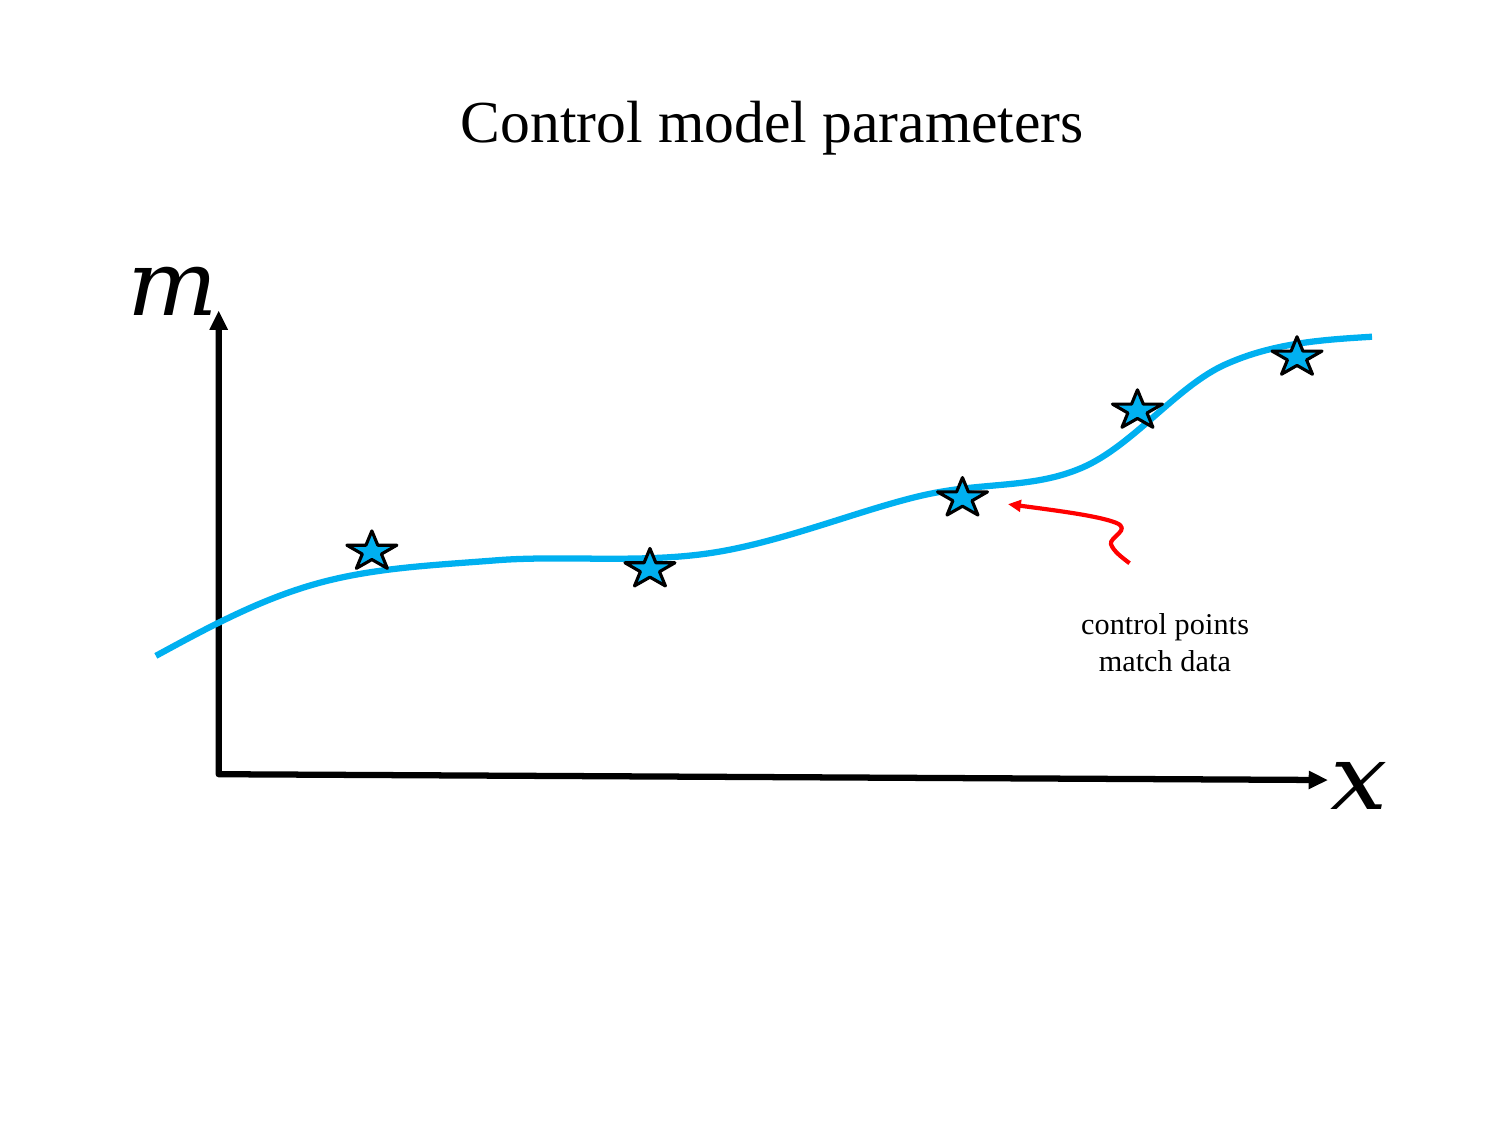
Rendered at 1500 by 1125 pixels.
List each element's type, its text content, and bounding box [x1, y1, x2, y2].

text_box [1143, 342, 1292, 421]
text_box [344, 528, 399, 571]
text_box [1008, 499, 1131, 565]
text_box [154, 405, 1146, 658]
text_box [216, 543, 1328, 787]
text_box [1110, 387, 1165, 430]
text_box [1270, 334, 1325, 377]
text_box [1302, 334, 1373, 350]
text_box control points match data [939, 596, 1391, 685]
text_box [622, 546, 677, 588]
text_box [212, 310, 697, 621]
text_box [935, 475, 990, 517]
title Control model parameters [98, 75, 1449, 163]
